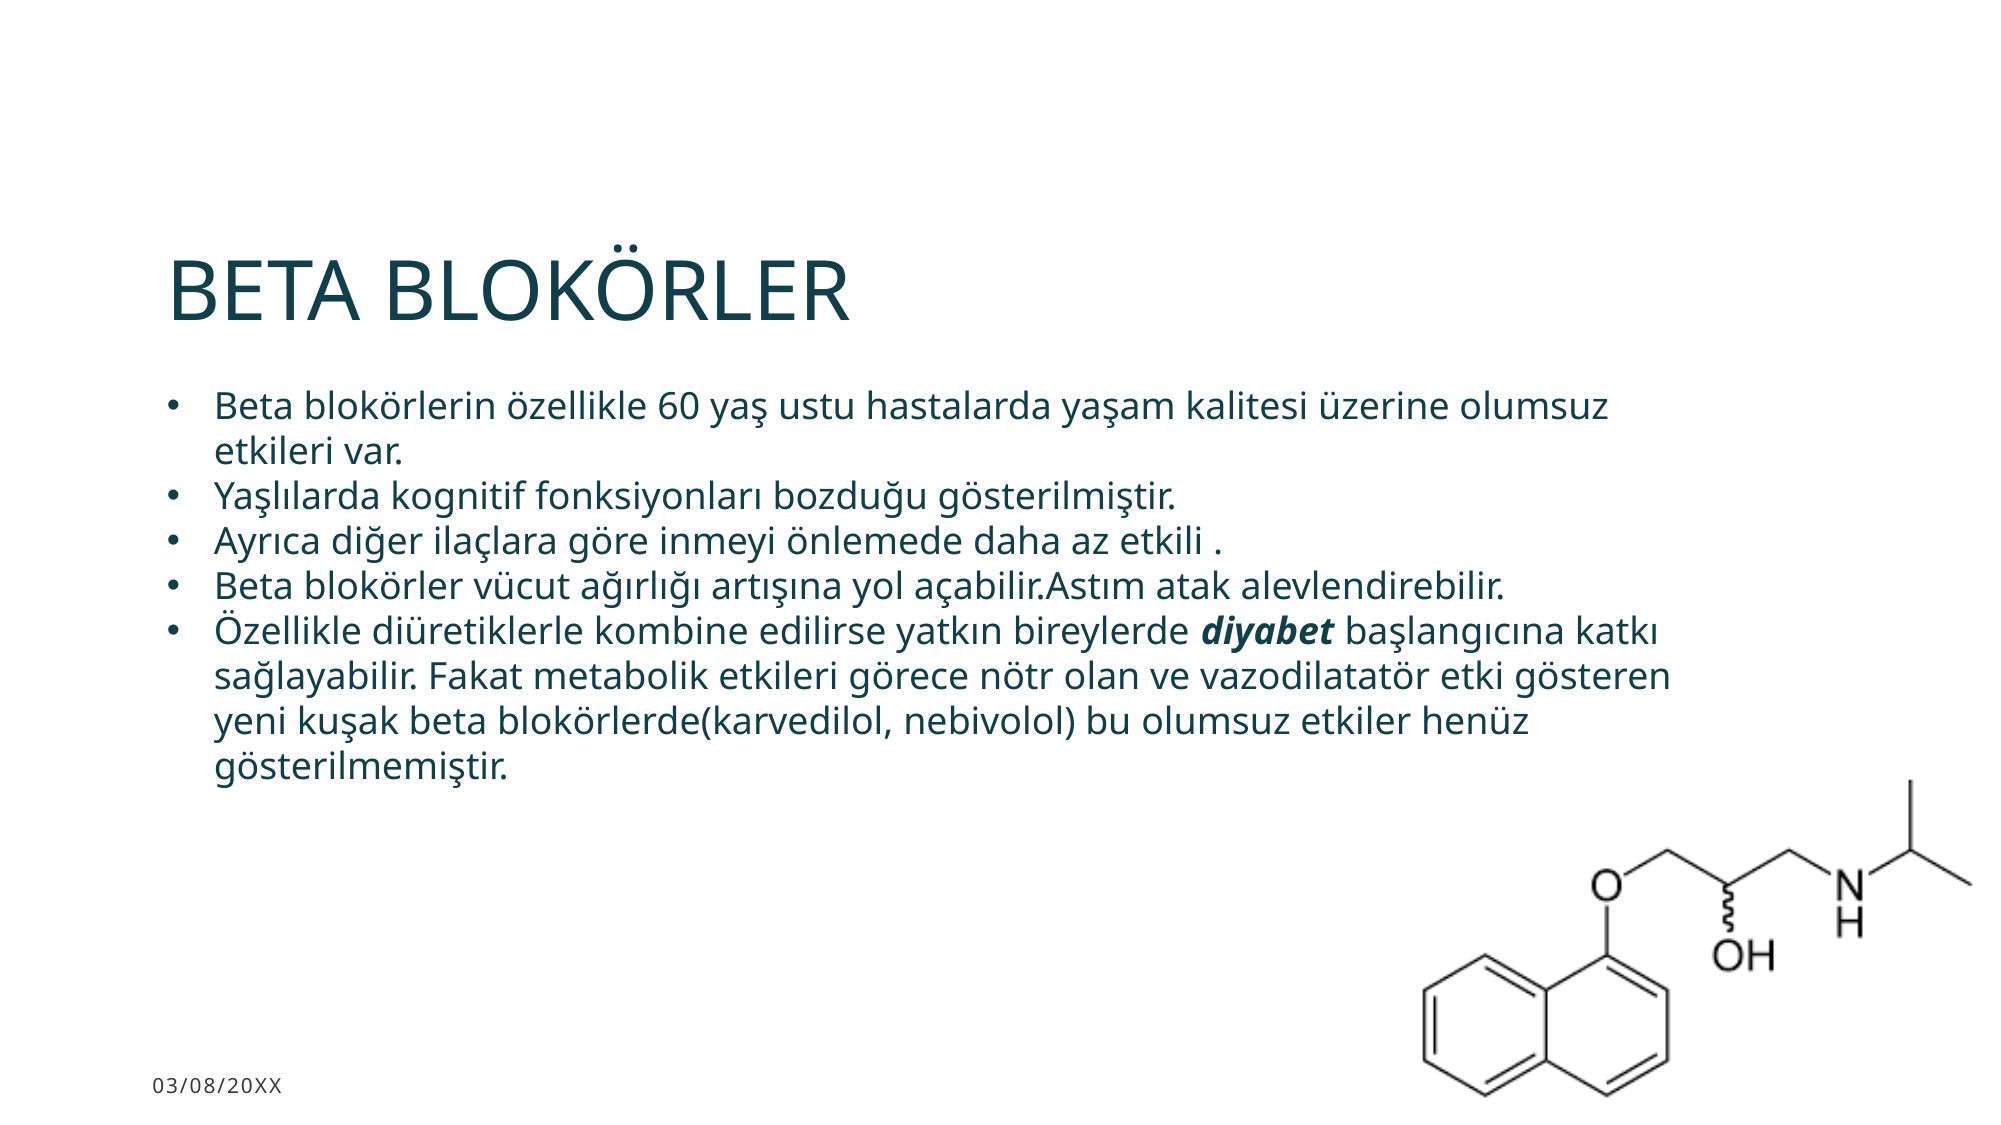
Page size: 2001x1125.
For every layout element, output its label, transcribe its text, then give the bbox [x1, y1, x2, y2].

picture [1396, 753, 2000, 1125]
text_box BETA BLOKÖRLER Beta blokörlerin özellikle 60 yaş ustu hastalarda yaşam kalitesi üzerine olumsuz etkileri var. Yaşlılarda kognitif fonksiyonları bozduğu gösterilmiştir. Ayrıca diğer ilaçlara göre inmeyi önlemede daha az etkili . Beta blokörler vücut ağırlığı artışına yol açabilir.Astım atak alevlendirebilir. Özellikle diüretiklerle kombine edilirse yatkın bireylerde diyabet başlangıcına katkı sağlayabilir. Fakat metabolik etkileri görece nötr olan ve vazodilatatör etki gösteren yeni kuşak beta blokörlerde(karvedilol, nebivolol) bu olumsuz etkiler henüz gösterilmemiştir. [152, 229, 1709, 795]
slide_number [137, 1068, 588, 1103]
